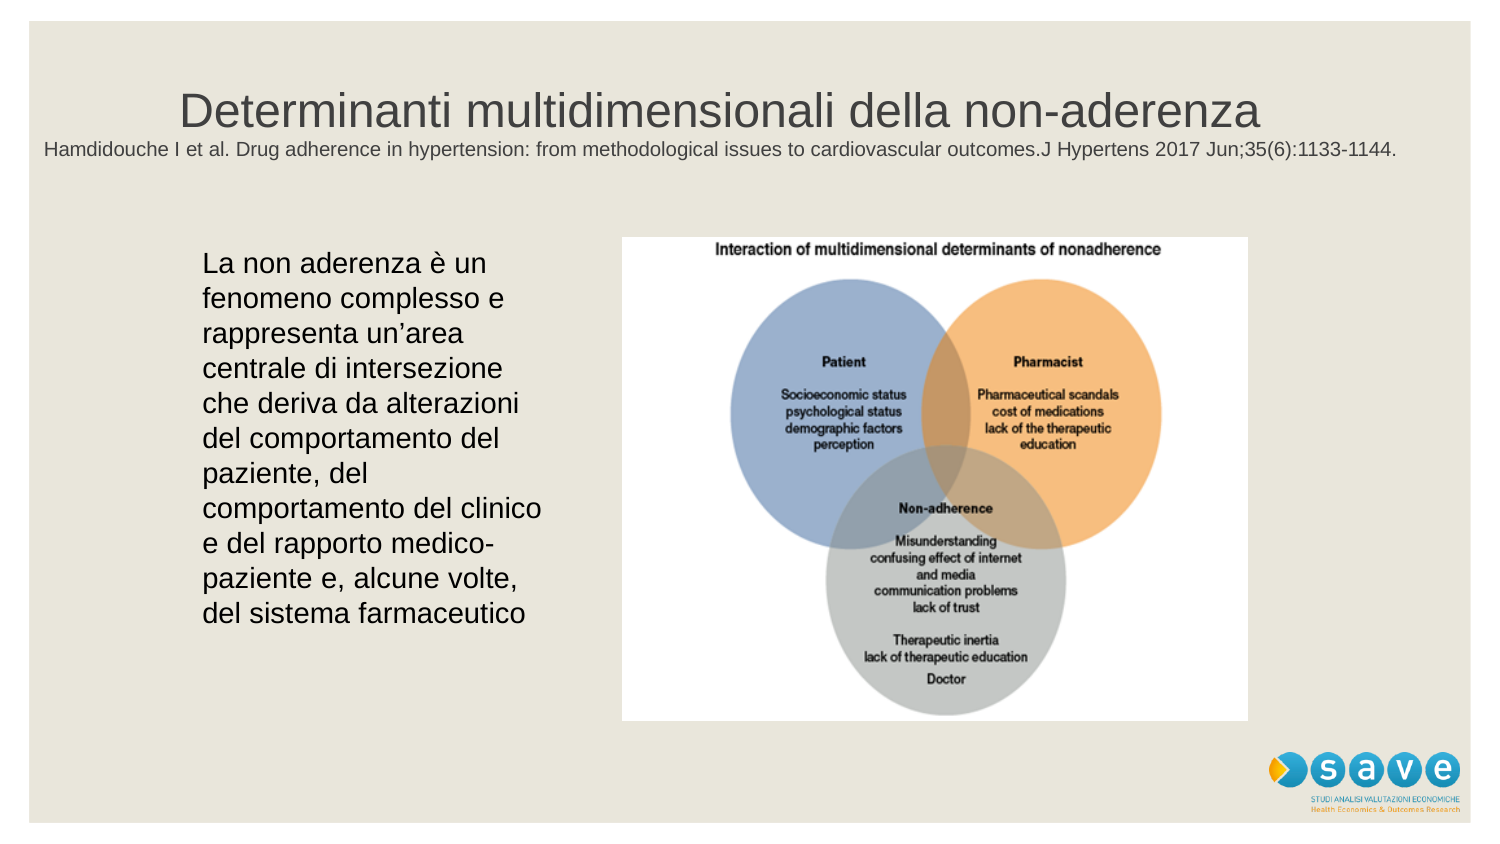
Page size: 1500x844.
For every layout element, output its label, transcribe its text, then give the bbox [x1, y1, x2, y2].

title Determinanti multidimensionali della non-aderenza Hamdidouche I et al. Drug adherence in hypertension: from methodological issues to cardiovascular outcomes.J Hypertens 2017 Jun;35(6):1133-1144. [17, 8, 1424, 174]
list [622, 236, 1249, 722]
picture [1269, 752, 1460, 812]
text_box La non aderenza è un fenomeno complesso e rappresenta un’area centrale di intersezione che deriva da alterazioni del comportamento del paziente, del comportamento del clinico e del rapporto medico-paziente e, alcune volte, del sistema farmaceutico [187, 237, 568, 637]
